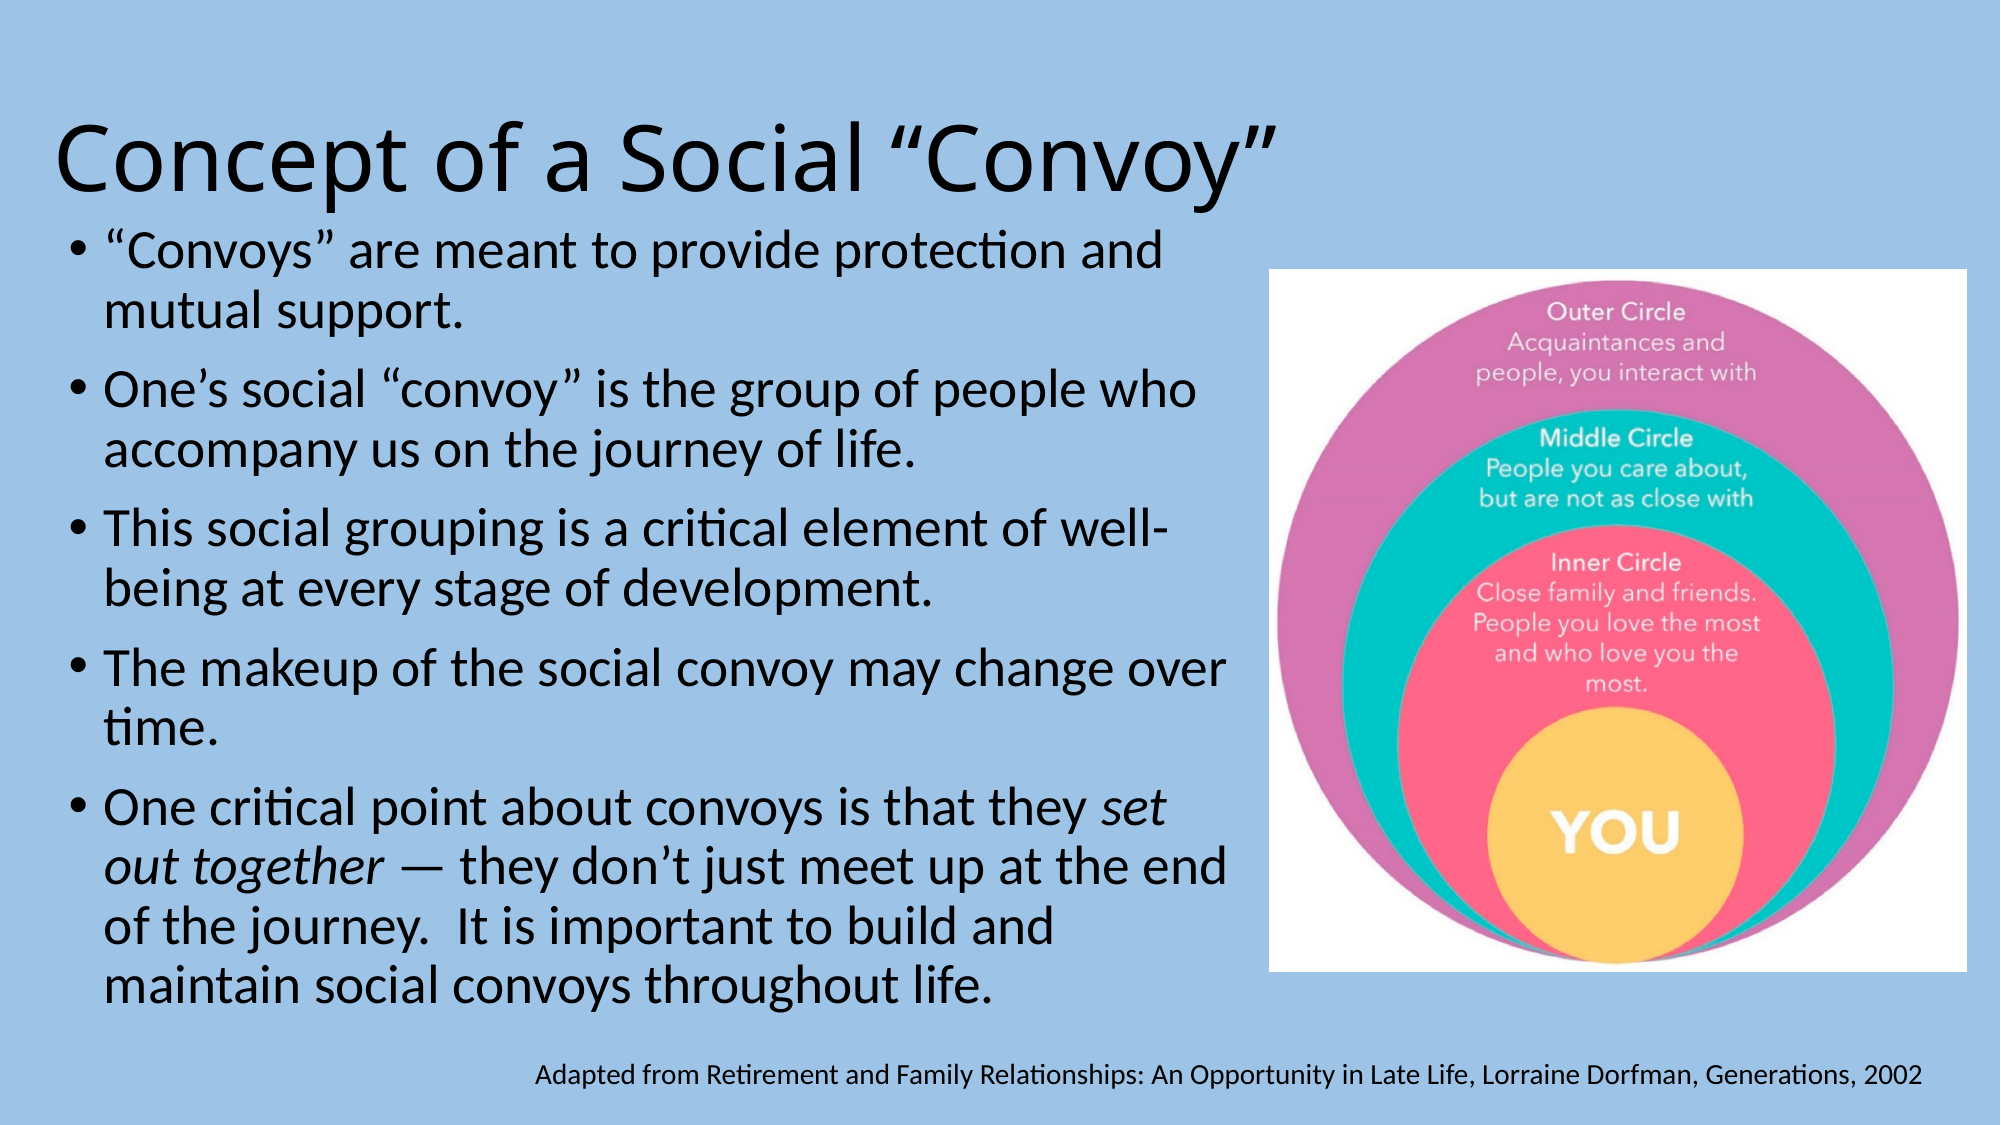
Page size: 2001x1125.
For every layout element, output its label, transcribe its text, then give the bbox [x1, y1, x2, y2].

title Concept of a Social “Convoy” [38, 52, 1764, 271]
text_box Adapted from Retirement and Family Relationships: An Opportunity in Late Life, Lorraine Dorfman, Generations, 2002 [520, 1048, 2000, 1098]
picture [1269, 269, 1967, 972]
list “Convoys” are meant to provide protection and mutual support. One’s social “convoy” is the group of people who accompany us on the journey of life. This social grouping is a critical element of well-being at every stage of development. The makeup of the social convoy may change over time. One critical point about convoys is that they set out together — they don’t just meet up at the end of the journey. It is important to build and maintain social convoys throughout life. [53, 213, 1258, 1024]
